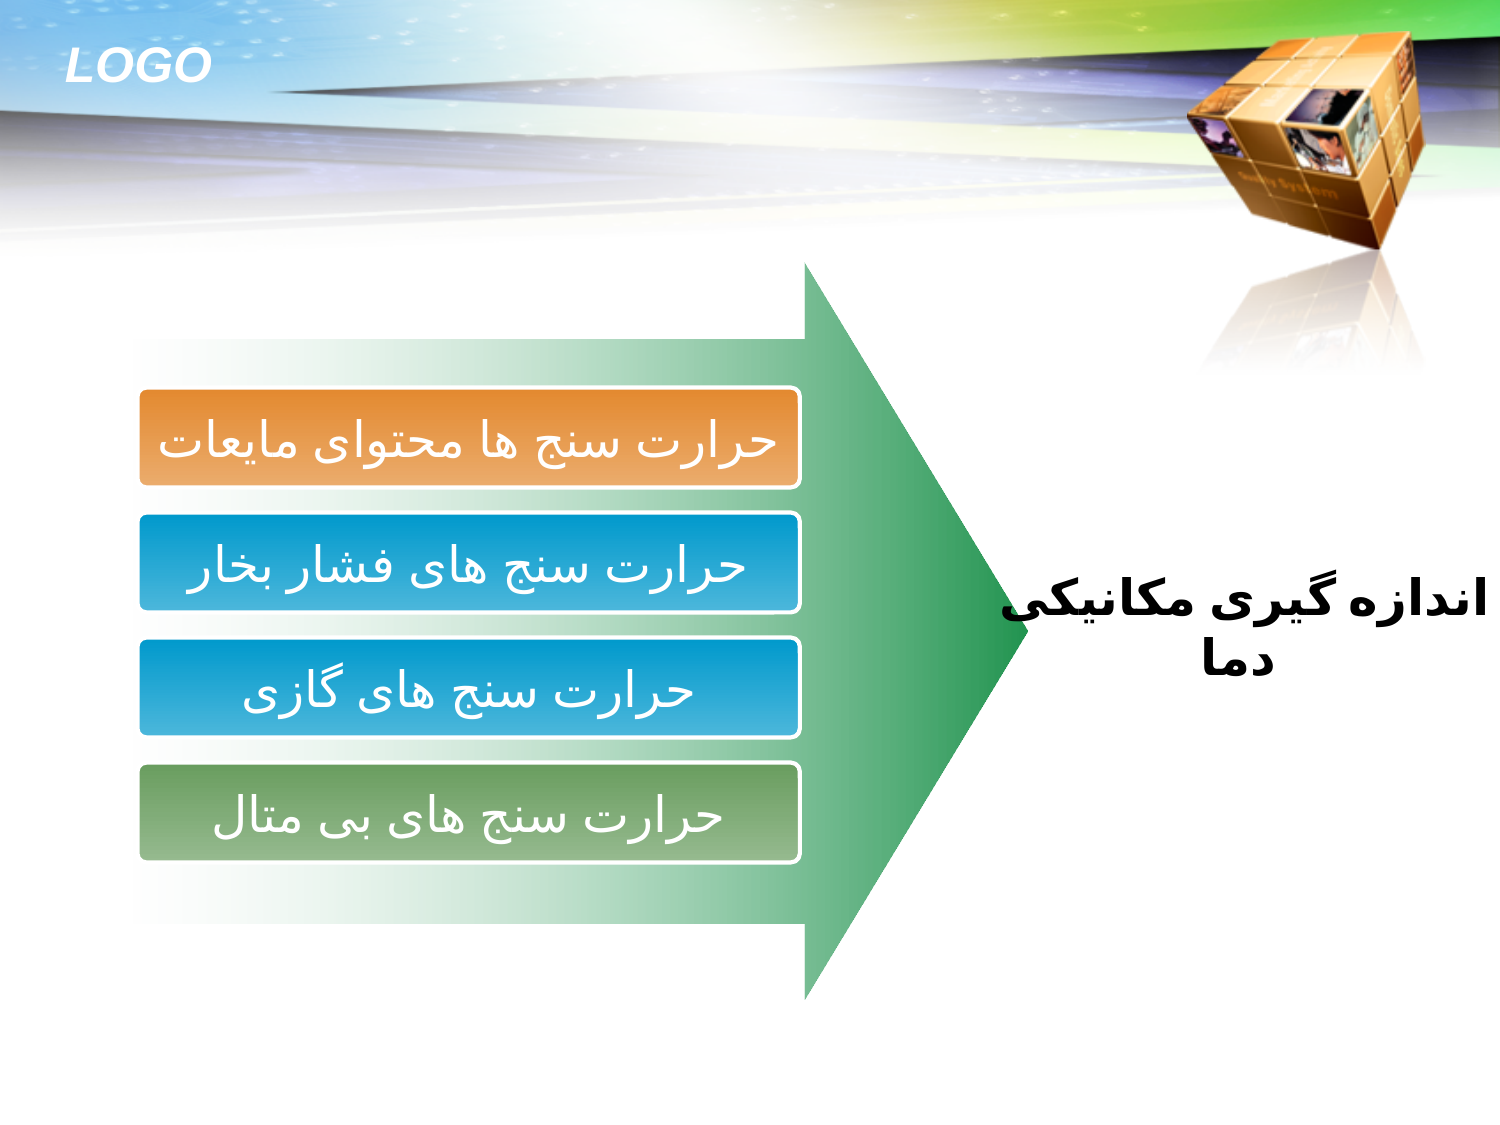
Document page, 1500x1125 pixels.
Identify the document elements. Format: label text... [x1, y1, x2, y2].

text_box حرارت سنج های بی متال [137, 762, 800, 863]
text_box حرارت سنج های گازی [137, 637, 800, 738]
picture [0, 0, 1500, 375]
text_box حرارت سنج ها محتوای مایعات [137, 387, 800, 488]
text_box حرارت سنج های فشار بخار [137, 512, 800, 613]
text_box اندازه گیری مکانیکی دما [976, 519, 1500, 732]
text_box [125, 262, 976, 1000]
